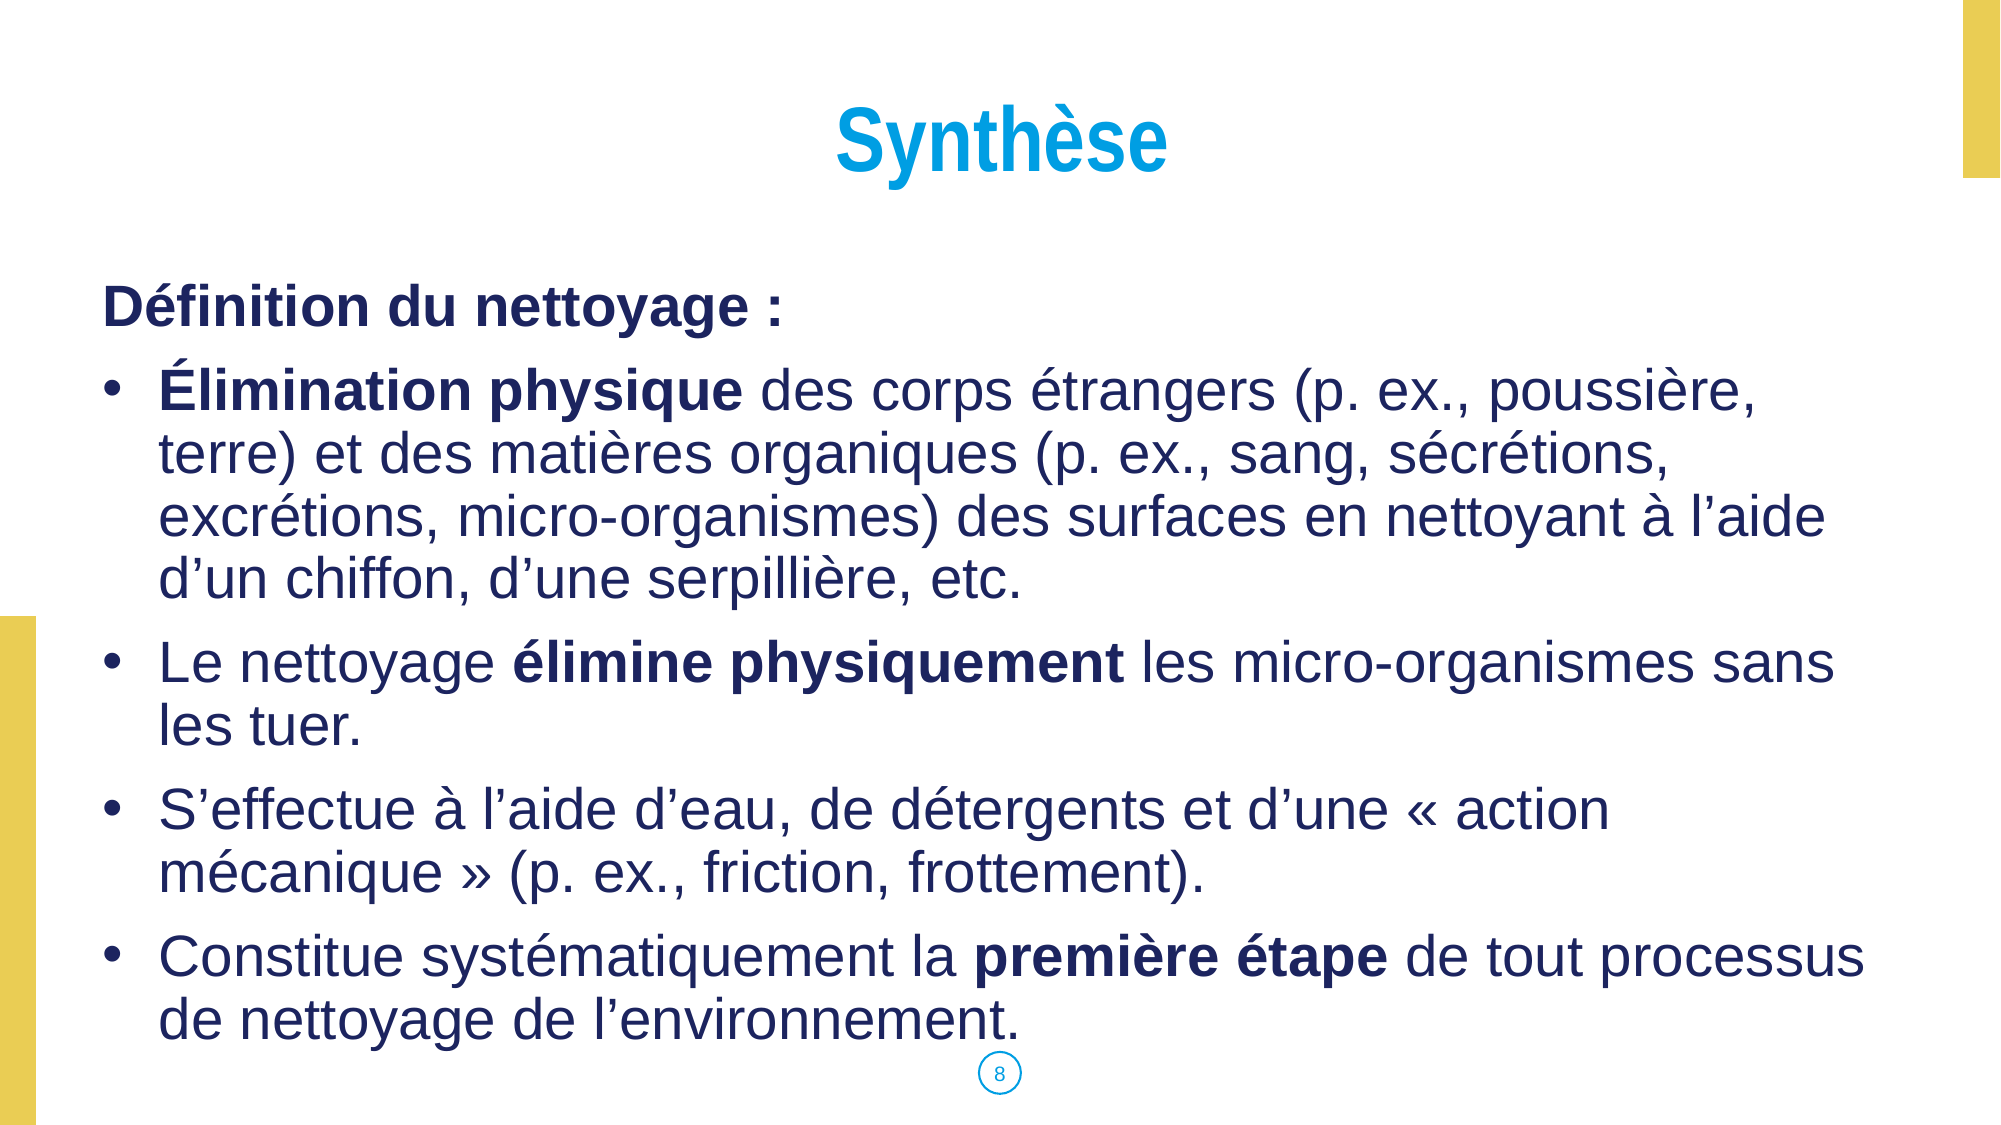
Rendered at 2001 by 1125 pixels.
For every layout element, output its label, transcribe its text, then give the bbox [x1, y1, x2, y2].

text_box Synthèse [306, 85, 1698, 226]
text_box Définition du nettoyage : Élimination physique des corps étrangers (p. ex., poussière, terre) et des matières organiques (p. ex., sang, sécrétions, excrétions, micro-organismes) des surfaces en nettoyant à l’aide d’un chiffon, d’une serpillière, etc. Le nettoyage élimine physiquement les micro-organismes sans les tuer. S’effectue à l’aide d’eau, de détergents et d’une « action mécanique » (p. ex., friction, frottement). Constitue systématiquement la première étape de tout processus de nettoyage de l’environnement. [87, 268, 1918, 817]
slide_number ‹#› [0, 1042, 2000, 1103]
